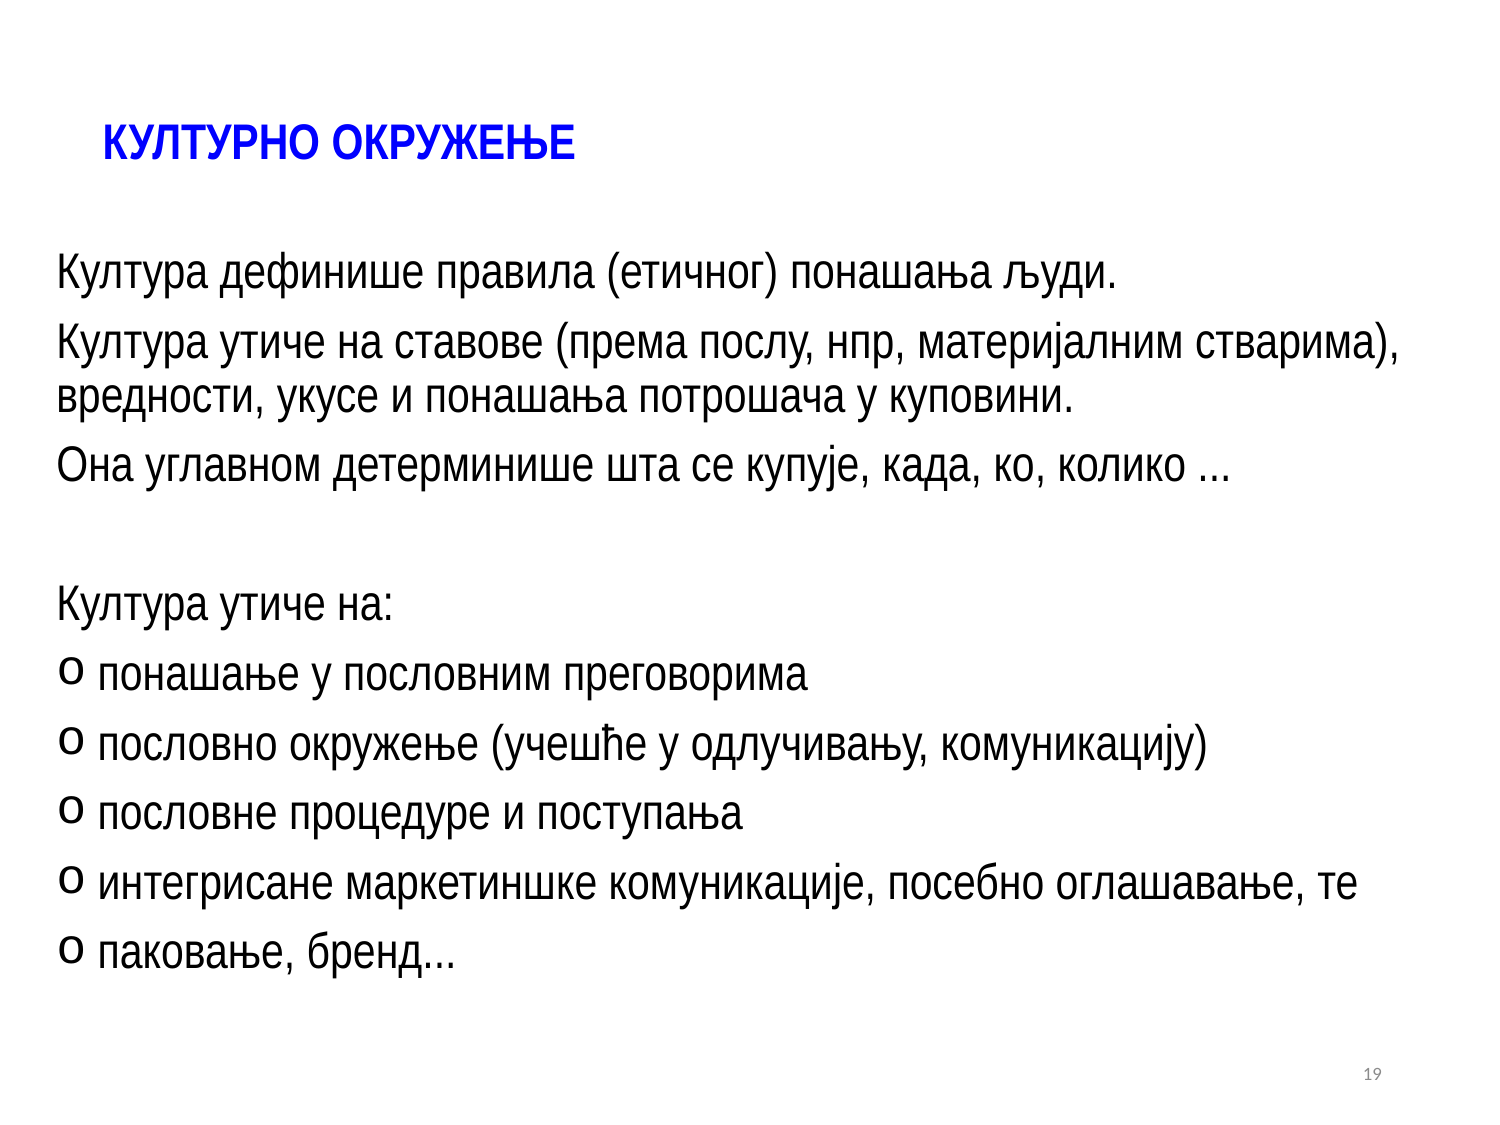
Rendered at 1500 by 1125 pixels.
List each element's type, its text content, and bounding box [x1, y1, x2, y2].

title КУЛТУРНО ОКРУЖЕЊЕ [87, 99, 603, 162]
slide_number 19 [1059, 1042, 1397, 1103]
list Култура дефинише правила (етичног) понашања људи. Култура утиче на ставове (према послу, нпр, материјалним стварима), вредности, укусе и понашања потрошача у куповини. Она углавном детерминише шта се купује, када, ко, колико ... Култура утиче на: понашање у пословним преговорима пословно окружење (учешће у одлучивању, комуникацију) пословне процедуре и поступања интегрисане маркетиншке комуникације, посебно оглашавање, те паковање, бренд... [41, 162, 1463, 1025]
